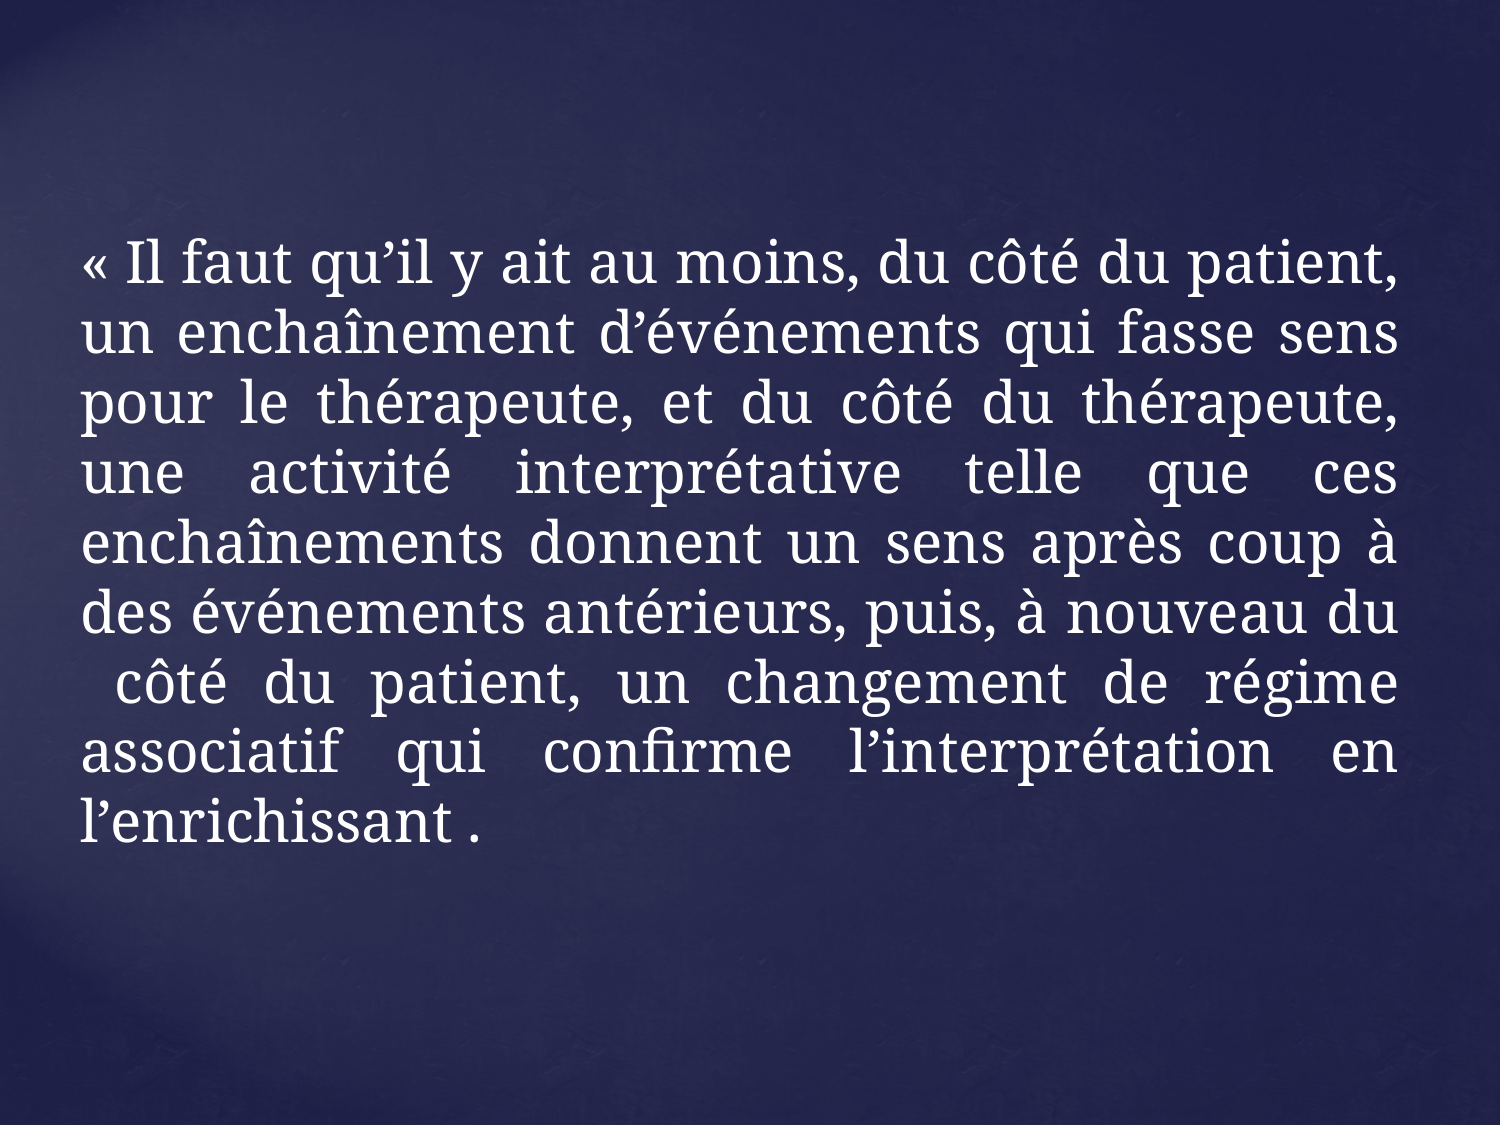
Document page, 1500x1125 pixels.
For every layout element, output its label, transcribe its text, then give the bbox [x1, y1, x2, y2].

list « Il faut qu’il y ait au moins, du côté du patient, un enchaînement d’événements qui fasse sens pour le thérapeute, et du côté du thérapeute, une activité interprétative telle que ces enchaînements donnent un sens après coup à des événements antérieurs, puis, à nouveau du côté du patient, un changement de régime associatif qui confirme l’interprétation en l’enrichissant . [64, 78, 1415, 1002]
